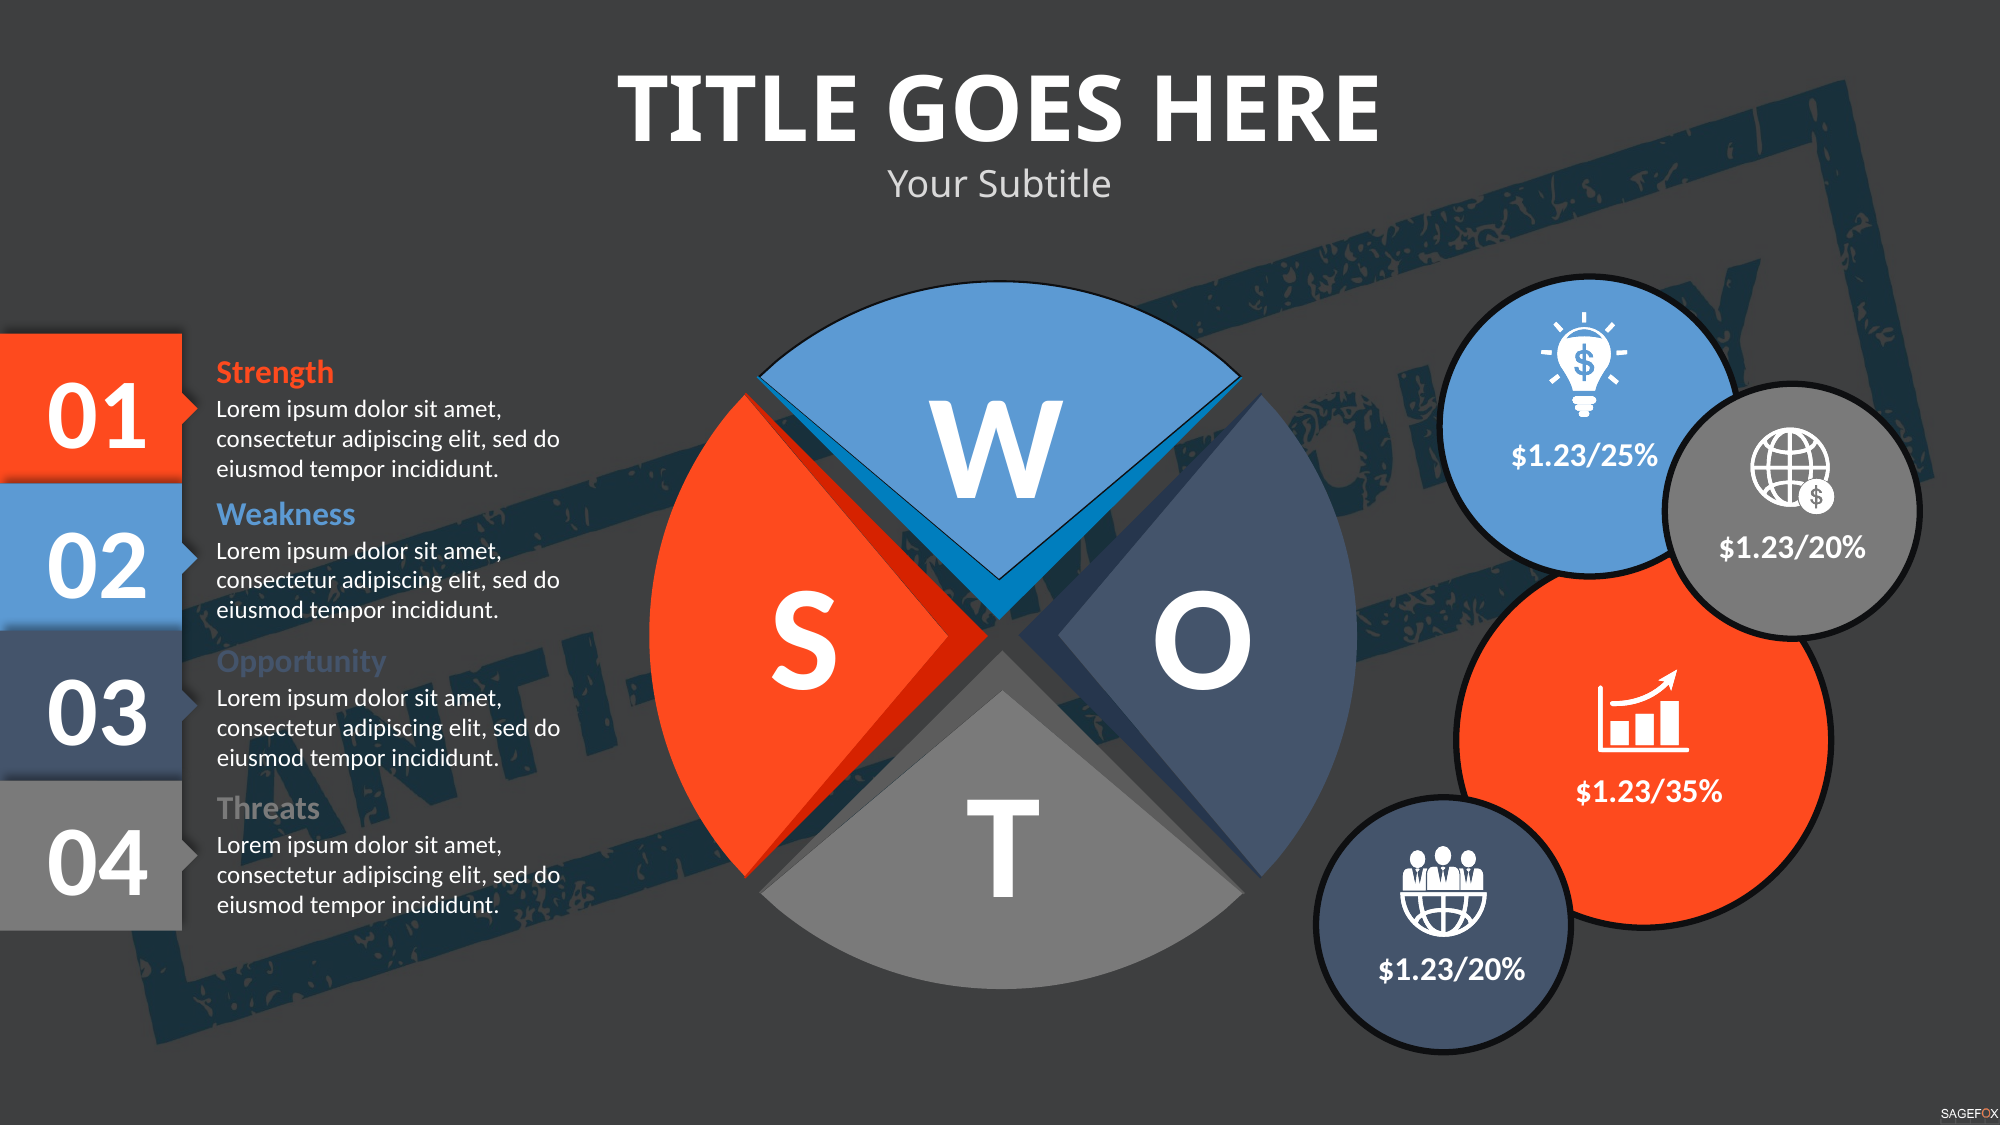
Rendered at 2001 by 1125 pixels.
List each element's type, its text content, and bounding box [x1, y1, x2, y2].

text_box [1439, 276, 1740, 577]
text_box 03 [0, 629, 200, 772]
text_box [216, 350, 573, 484]
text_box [1664, 383, 1920, 639]
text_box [649, 352, 1029, 877]
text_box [216, 638, 574, 773]
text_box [216, 491, 573, 625]
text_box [758, 281, 1283, 394]
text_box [216, 786, 574, 920]
picture [1940, 0, 2001, 1125]
text_box TITLE GOES HERE Your Subtitle [548, 42, 1452, 212]
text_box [1029, 394, 1357, 919]
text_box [1456, 577, 1832, 928]
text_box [718, 609, 1243, 990]
text_box 02 [0, 482, 200, 622]
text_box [1316, 797, 1572, 1053]
text_box 04 [0, 779, 200, 932]
text_box 01 [0, 332, 200, 475]
